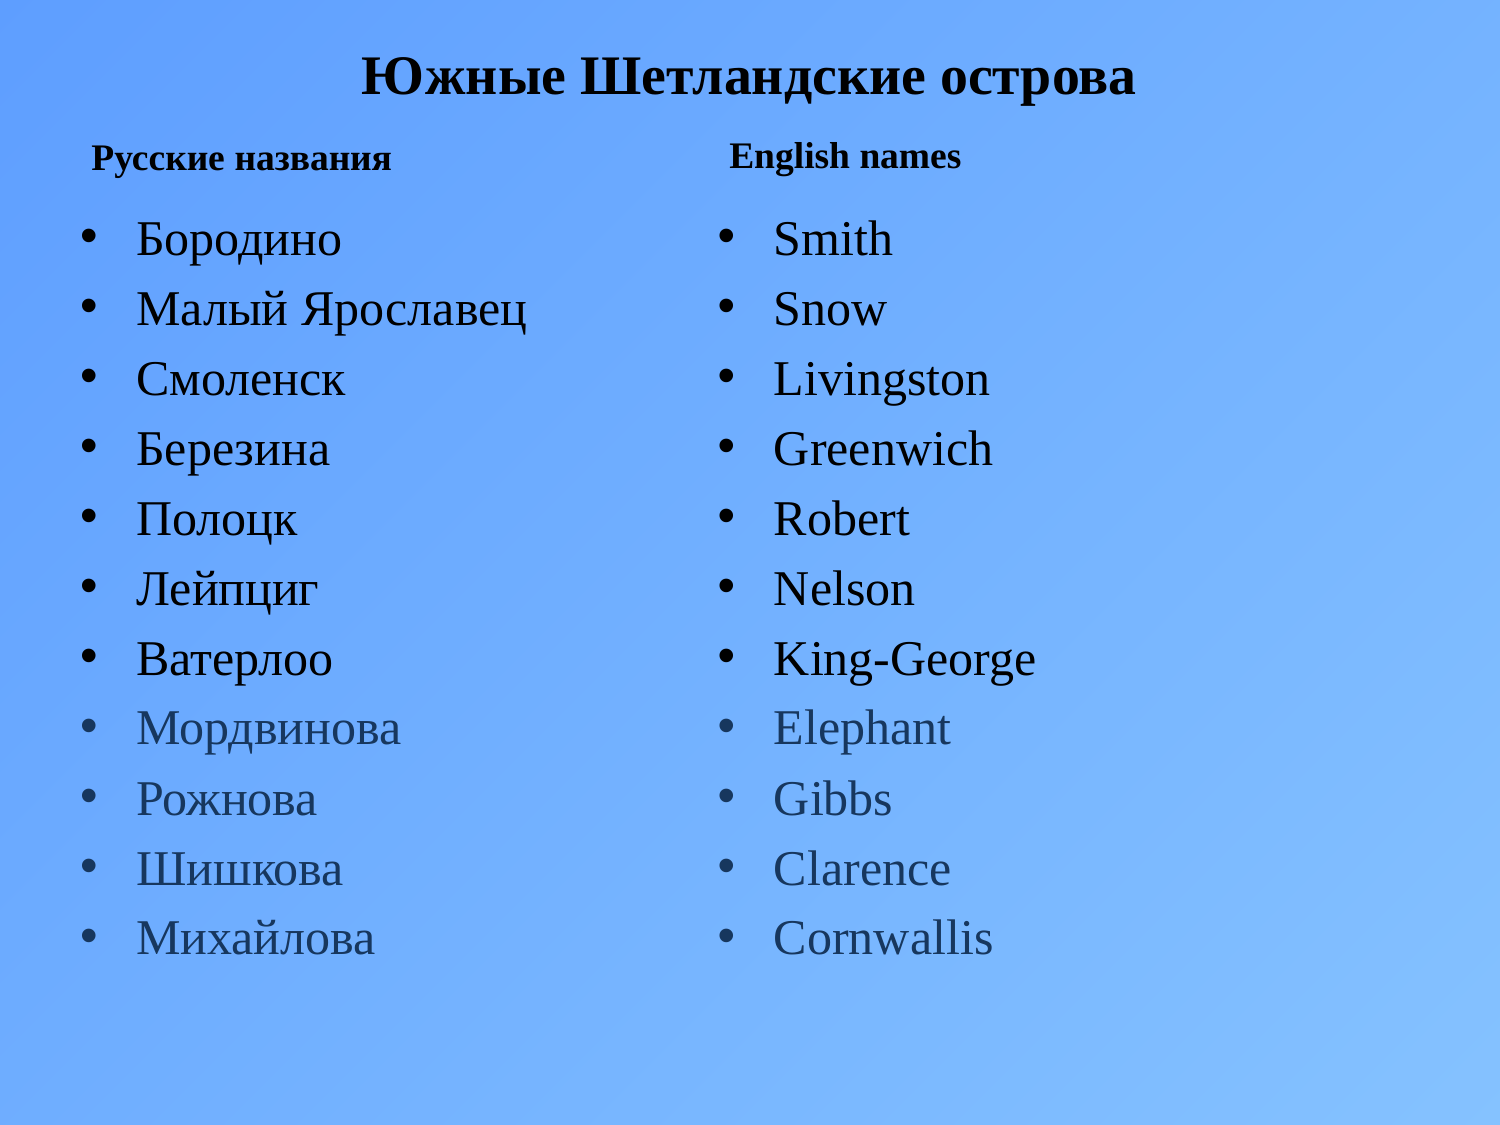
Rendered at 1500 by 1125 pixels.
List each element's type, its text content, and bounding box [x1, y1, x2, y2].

text_box Smith Snow Livingston Greenwich Robert Nelson King-George Elephant Gibbs Clarence Cornwallis [702, 197, 1272, 1030]
text_box English names [714, 123, 1412, 184]
text_box Русские названия [76, 125, 691, 186]
title Южные Шетландские острова [75, 30, 1425, 114]
list Бородино Малый Ярославец Смоленск Березина Полоцк Лейпциг Ватерлоо Мордвинова Рожнова Шишкова Михайлова [64, 197, 634, 1030]
